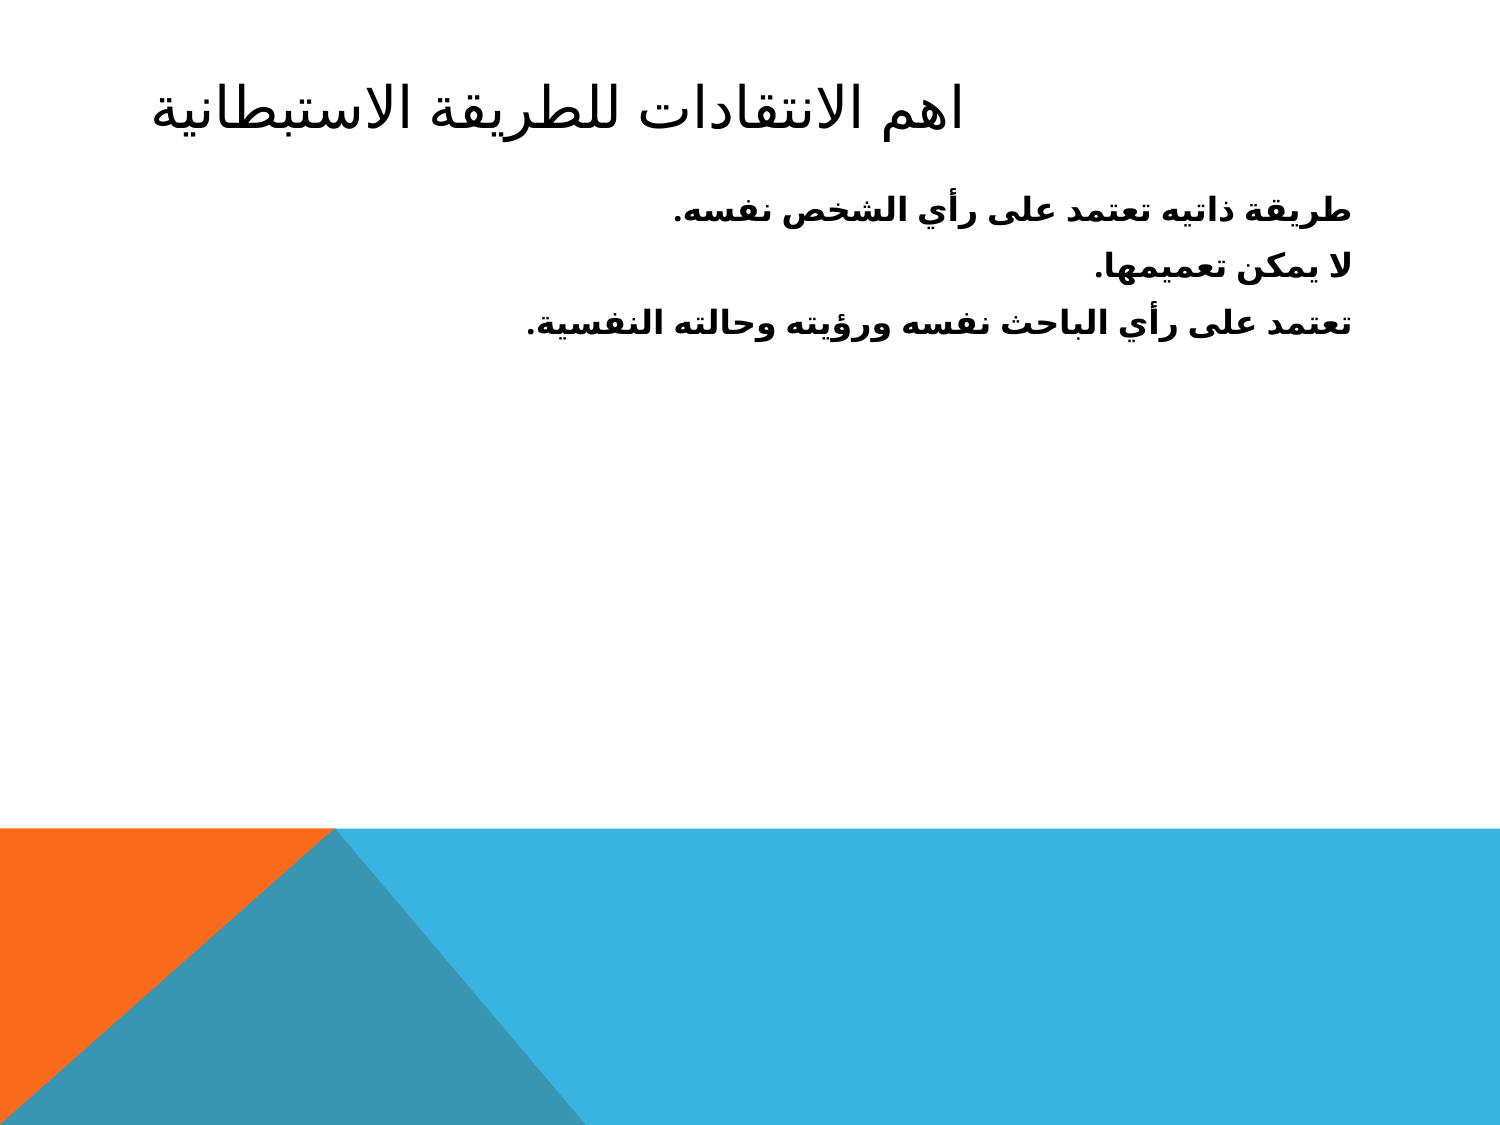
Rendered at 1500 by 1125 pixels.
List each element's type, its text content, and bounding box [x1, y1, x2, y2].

title اهم الانتقادات للطريقة الاستبطانية [135, 60, 1369, 150]
list طريقة ذاتيه تعتمد على رأي الشخص نفسه. لا يمكن تعميمها. تعتمد على رأي الباحث نفسه ورؤيته وحالته النفسية. [135, 180, 1369, 768]
